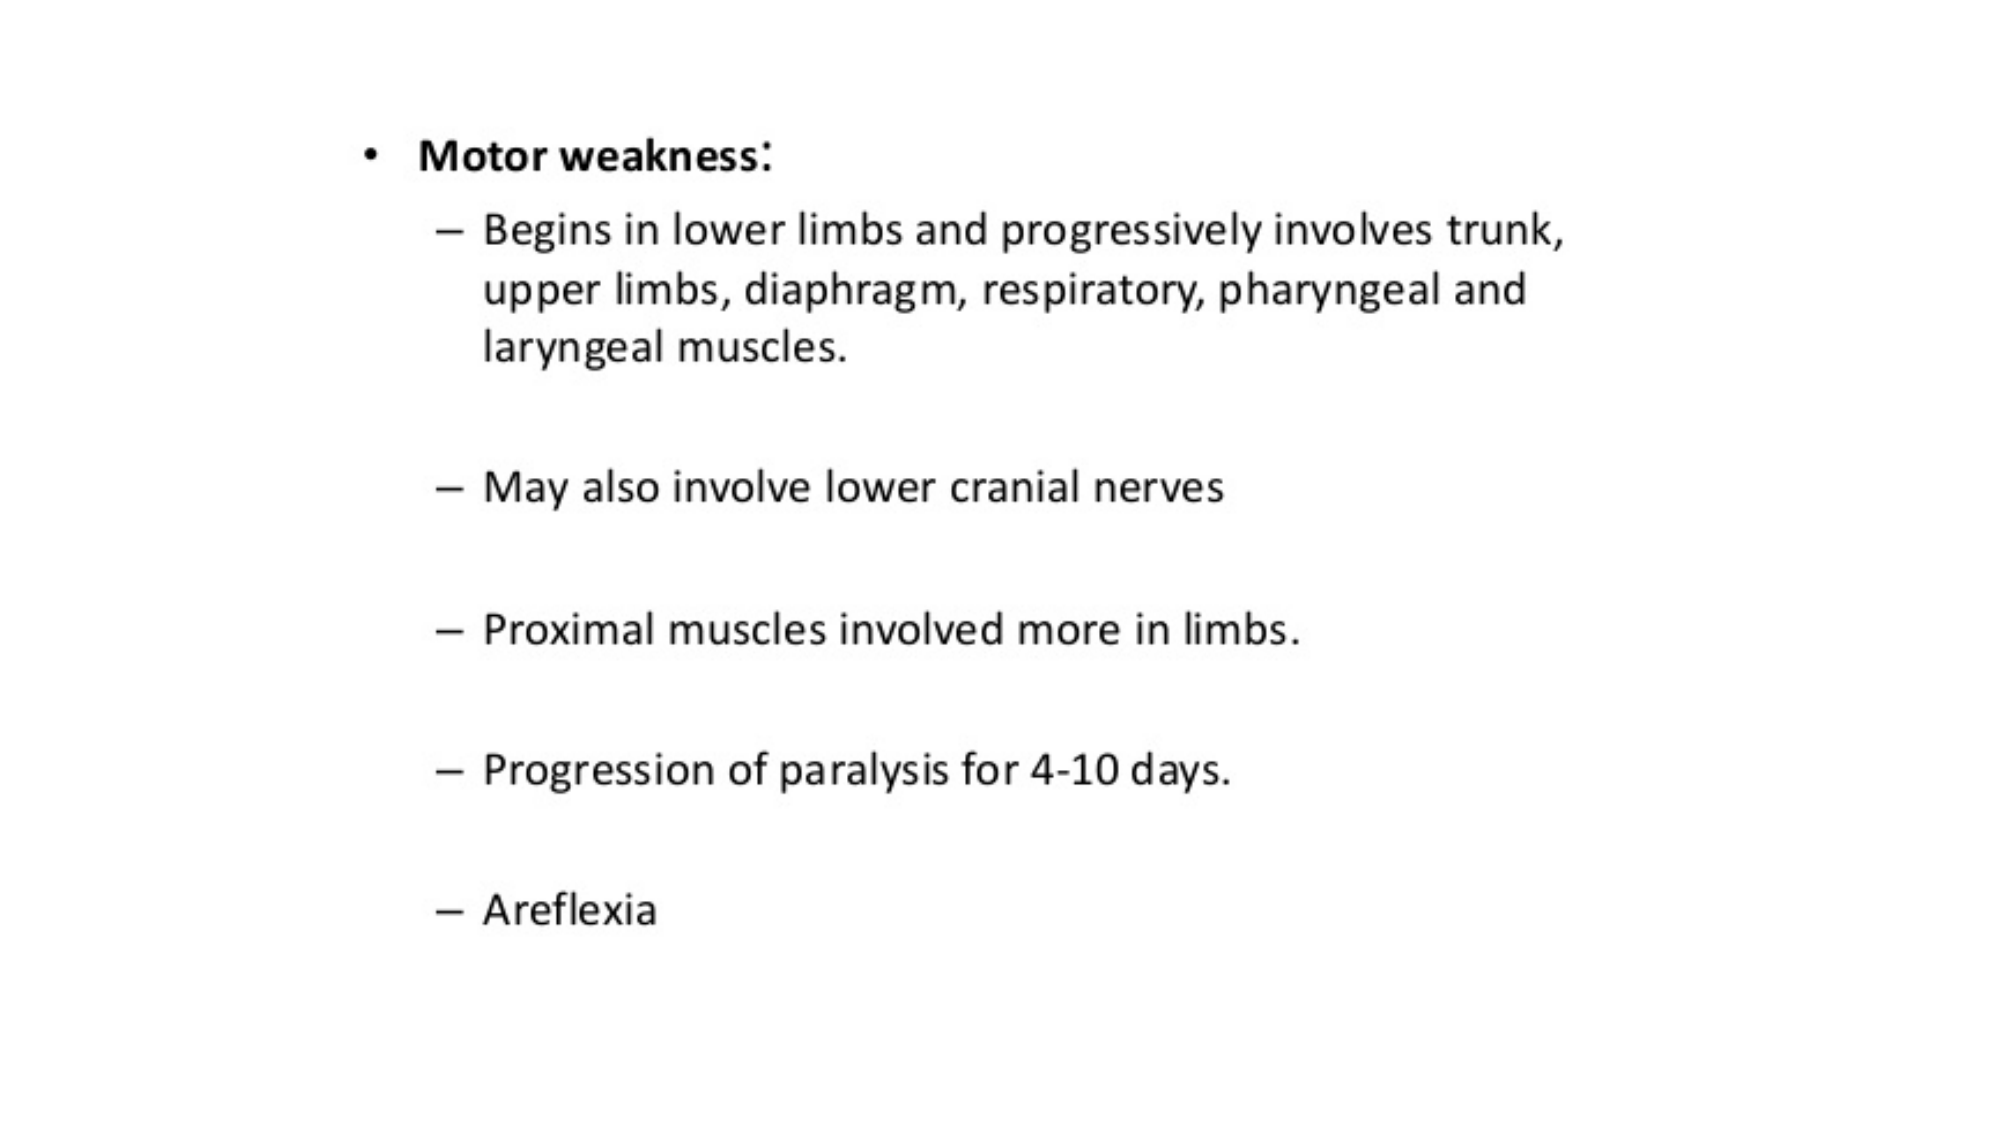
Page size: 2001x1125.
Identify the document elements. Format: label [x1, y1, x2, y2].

picture [275, 0, 1750, 1100]
